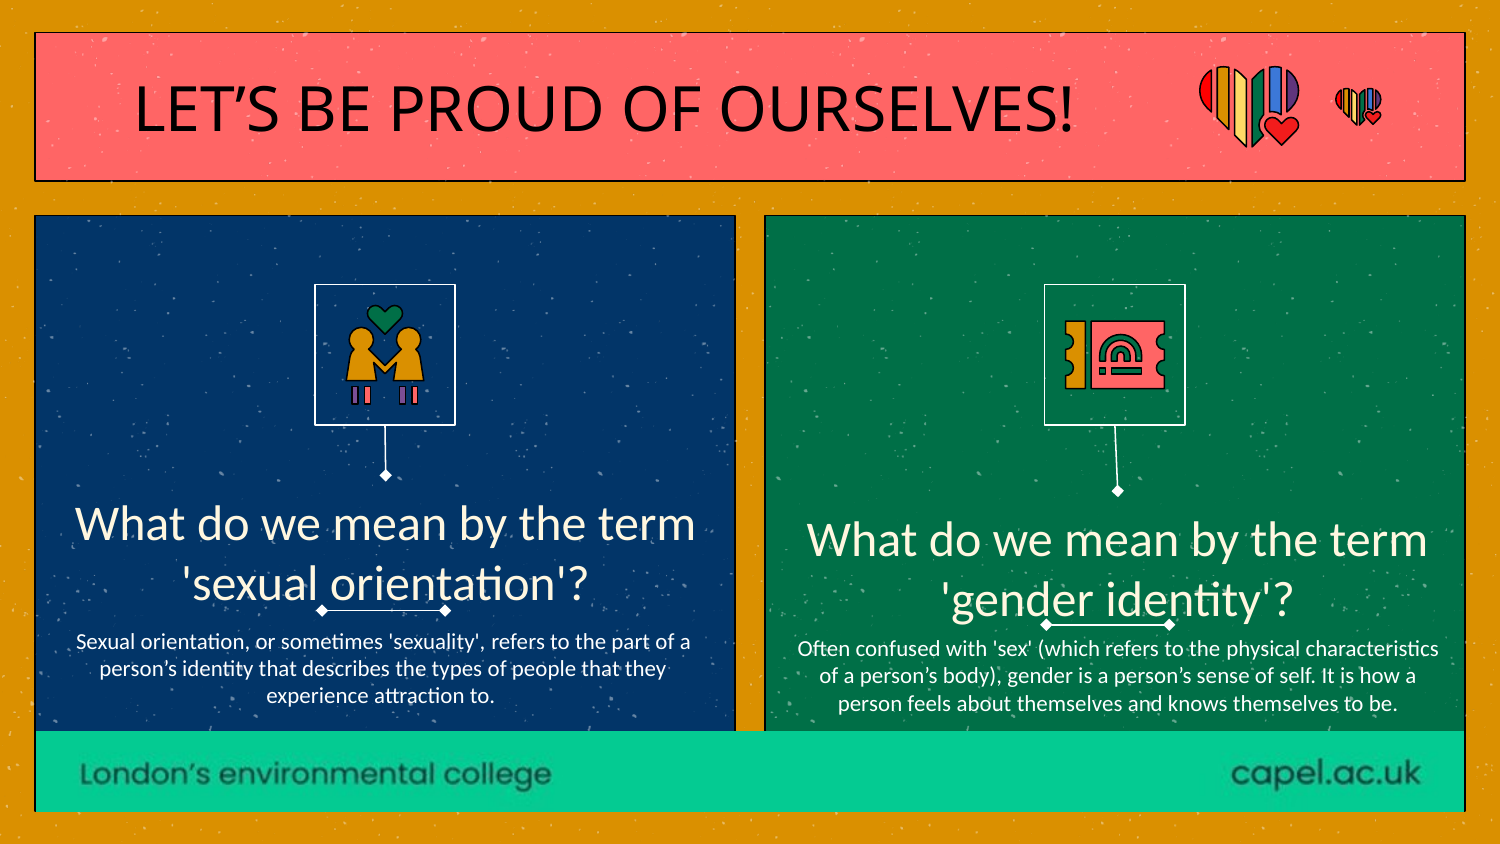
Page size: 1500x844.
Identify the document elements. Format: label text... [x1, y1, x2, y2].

picture [0, 0, 1500, 844]
subtitle Often confused with 'sex' (which refers to the physical characteristics of a person’s body), gender is a person’s sense of self. It is how a person feels about themselves and knows themselves to be. [778, 618, 1459, 729]
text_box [1044, 284, 1186, 426]
subtitle What do we mean by the term 'gender identity'? [775, 490, 1460, 581]
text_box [1114, 424, 1118, 492]
subtitle Sexual orientation, or sometimes 'sexuality', refers to the part of a person’s identity that describes the types of people that they experience attraction to. [38, 611, 729, 729]
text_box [314, 284, 456, 426]
title LET’S BE PROUD OF OURSELVES! [118, 60, 1382, 154]
subtitle What do we mean by the term 'sexual orientation'?​ [47, 475, 725, 564]
